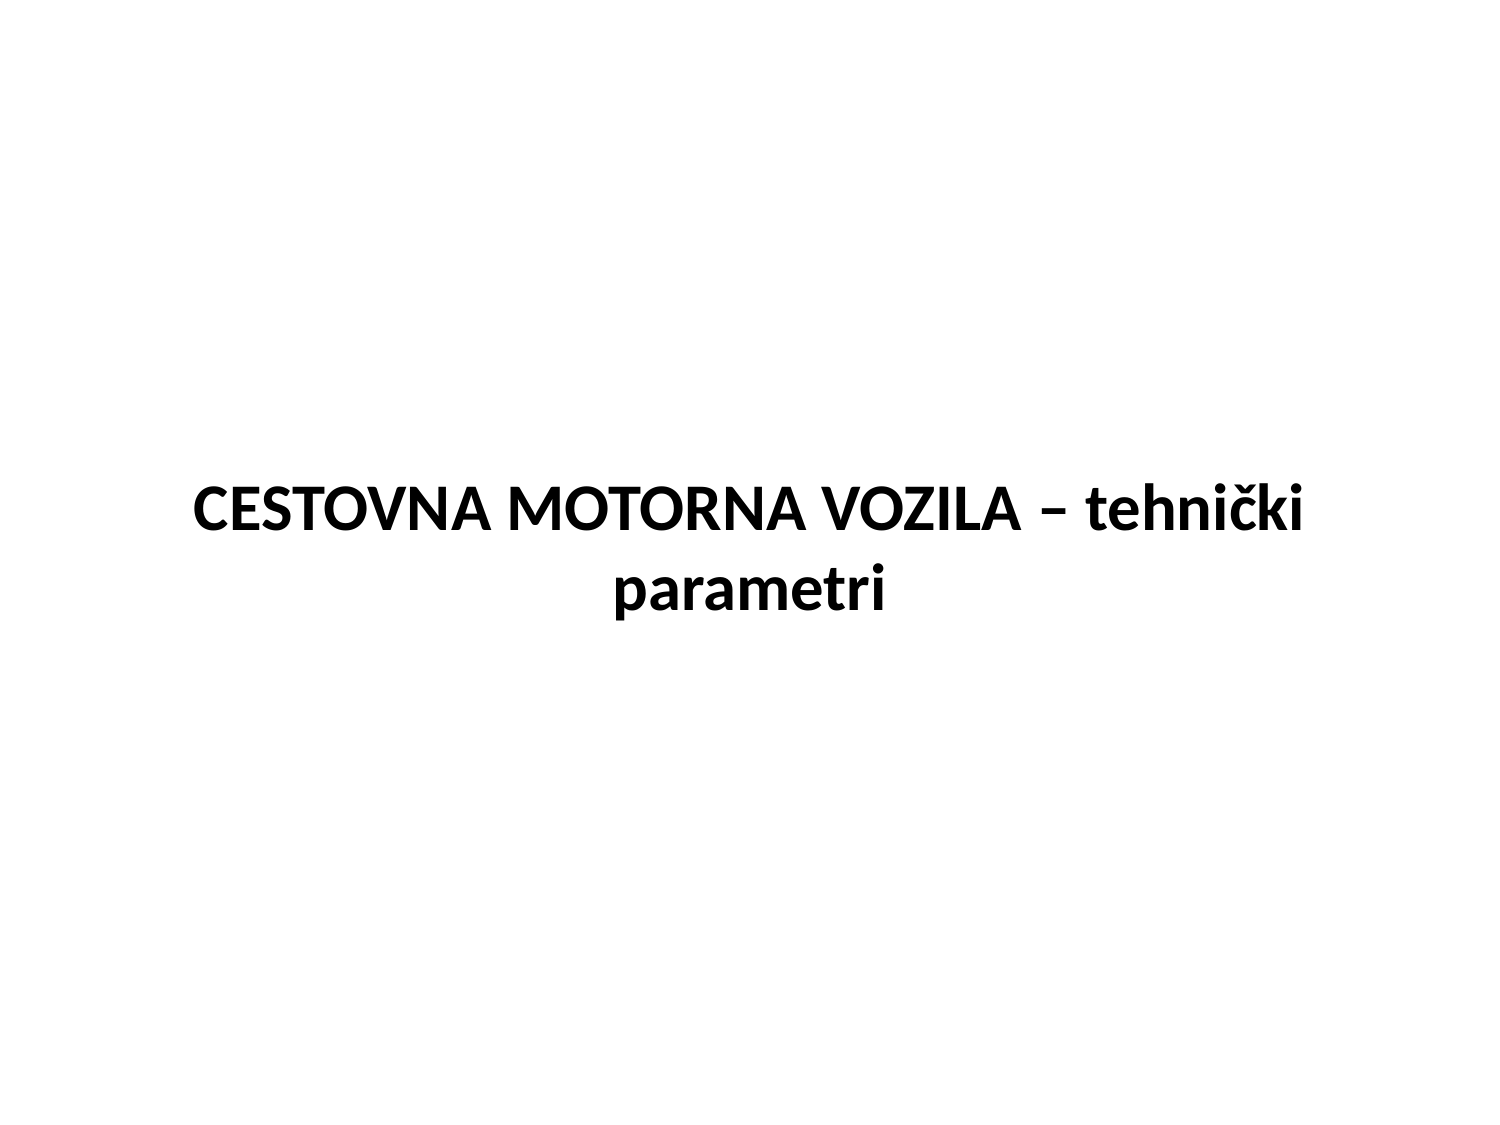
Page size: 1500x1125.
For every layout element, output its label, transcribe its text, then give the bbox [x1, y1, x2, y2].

title CESTOVNA MOTORNA VOZILA – tehnički parametri [75, 450, 1425, 638]
